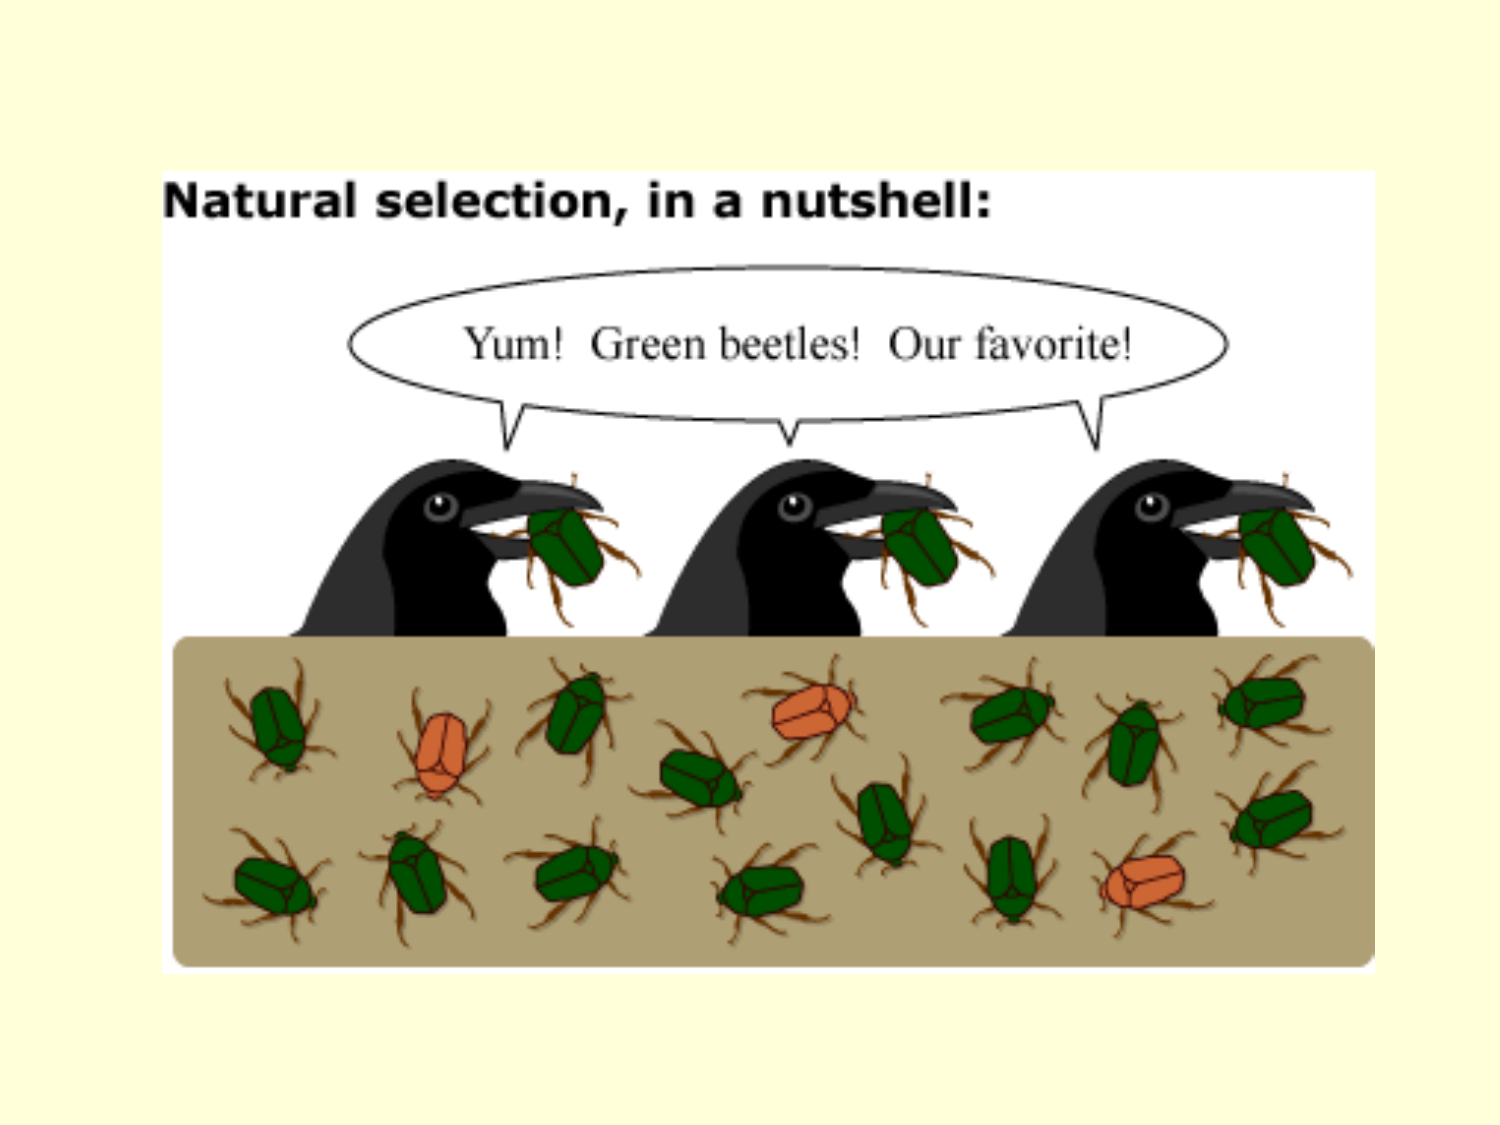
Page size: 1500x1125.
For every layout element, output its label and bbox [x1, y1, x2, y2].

picture [162, 171, 1376, 974]
